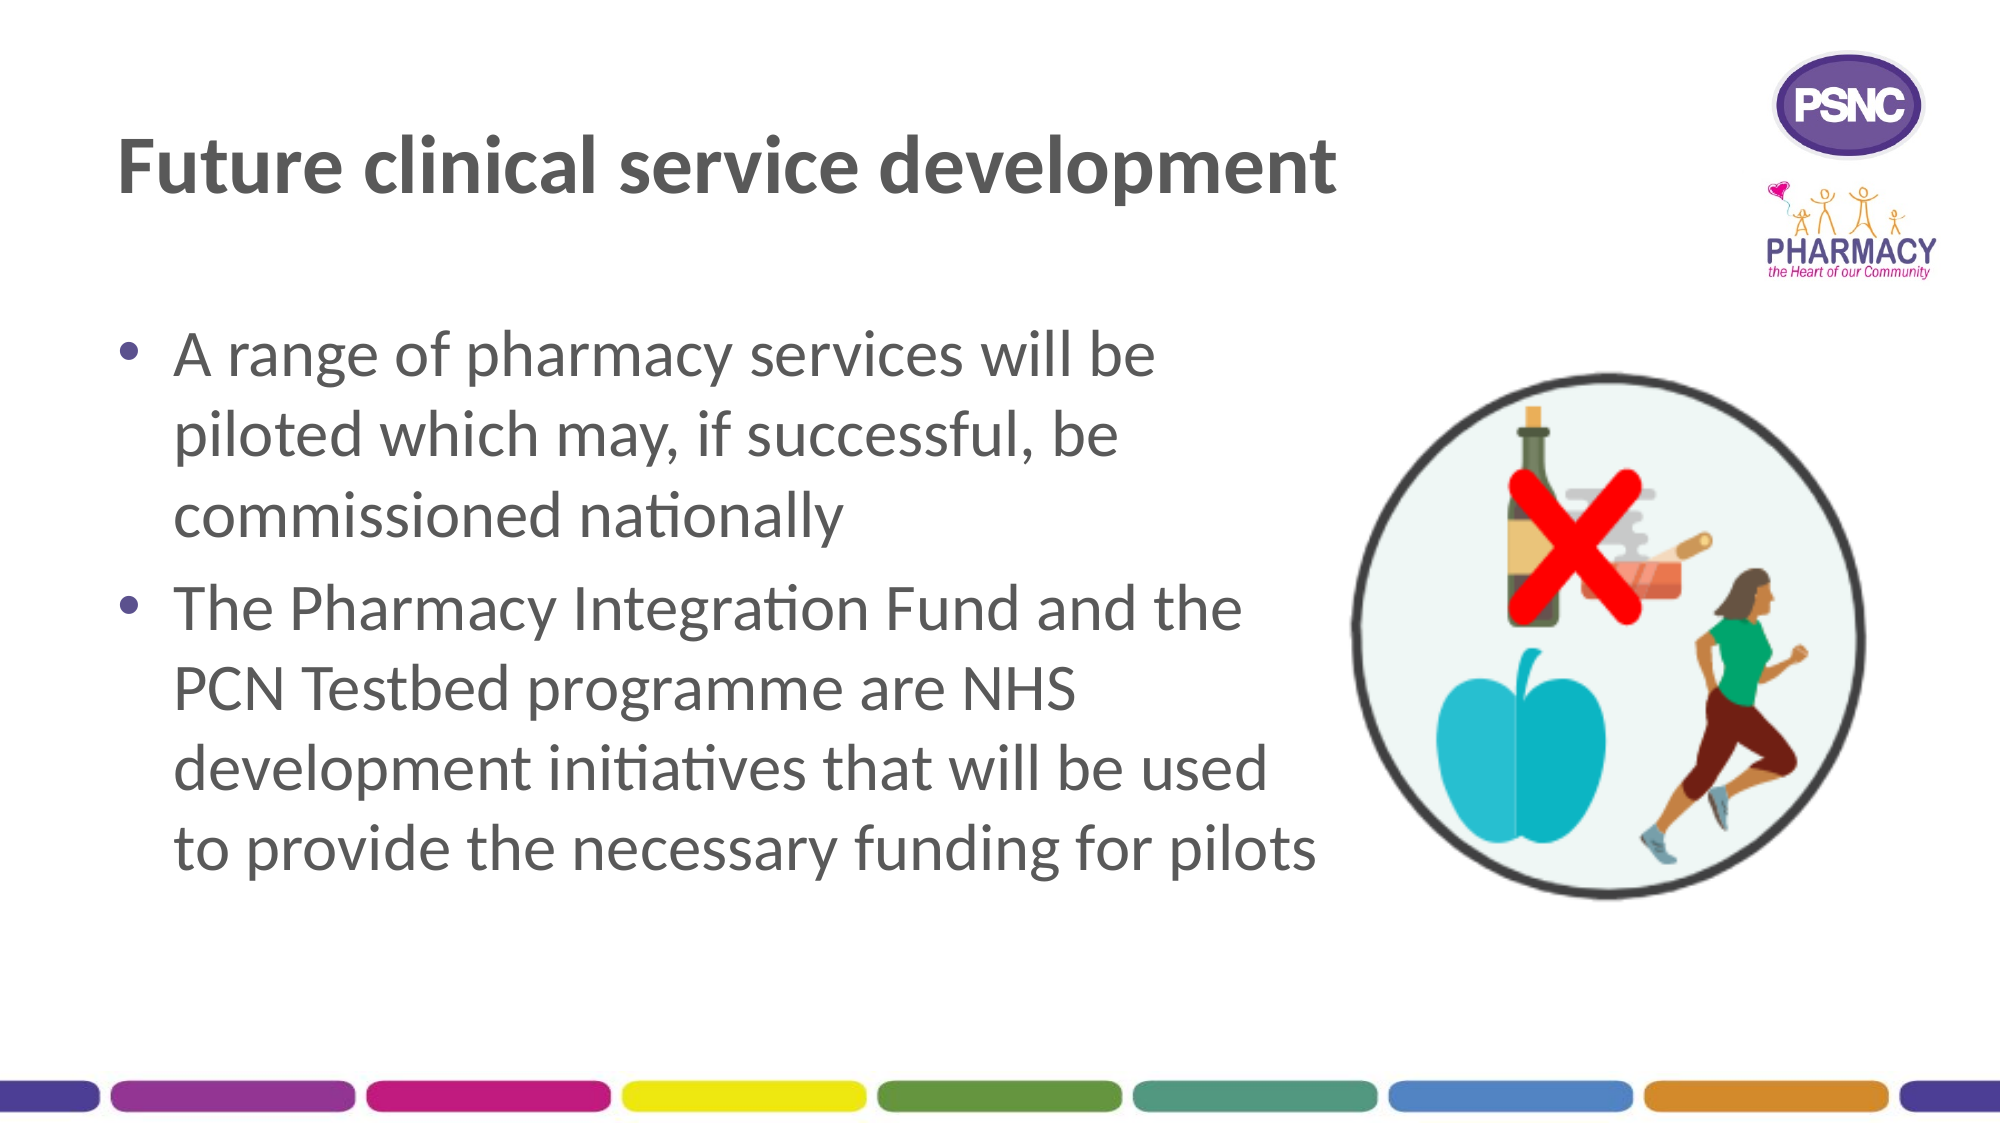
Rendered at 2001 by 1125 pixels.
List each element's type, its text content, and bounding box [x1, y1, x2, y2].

title Future clinical service development [102, 43, 1721, 278]
picture [0, 1071, 2000, 1123]
list A range of pharmacy services will be piloted which may, if successful, be commissioned nationally The Pharmacy Integration Fund and the PCN Testbed programme are NHS development initiatives that will be used to provide the necessary funding for pilots [102, 302, 1355, 976]
picture [1742, 39, 1954, 289]
picture [1330, 345, 1898, 933]
